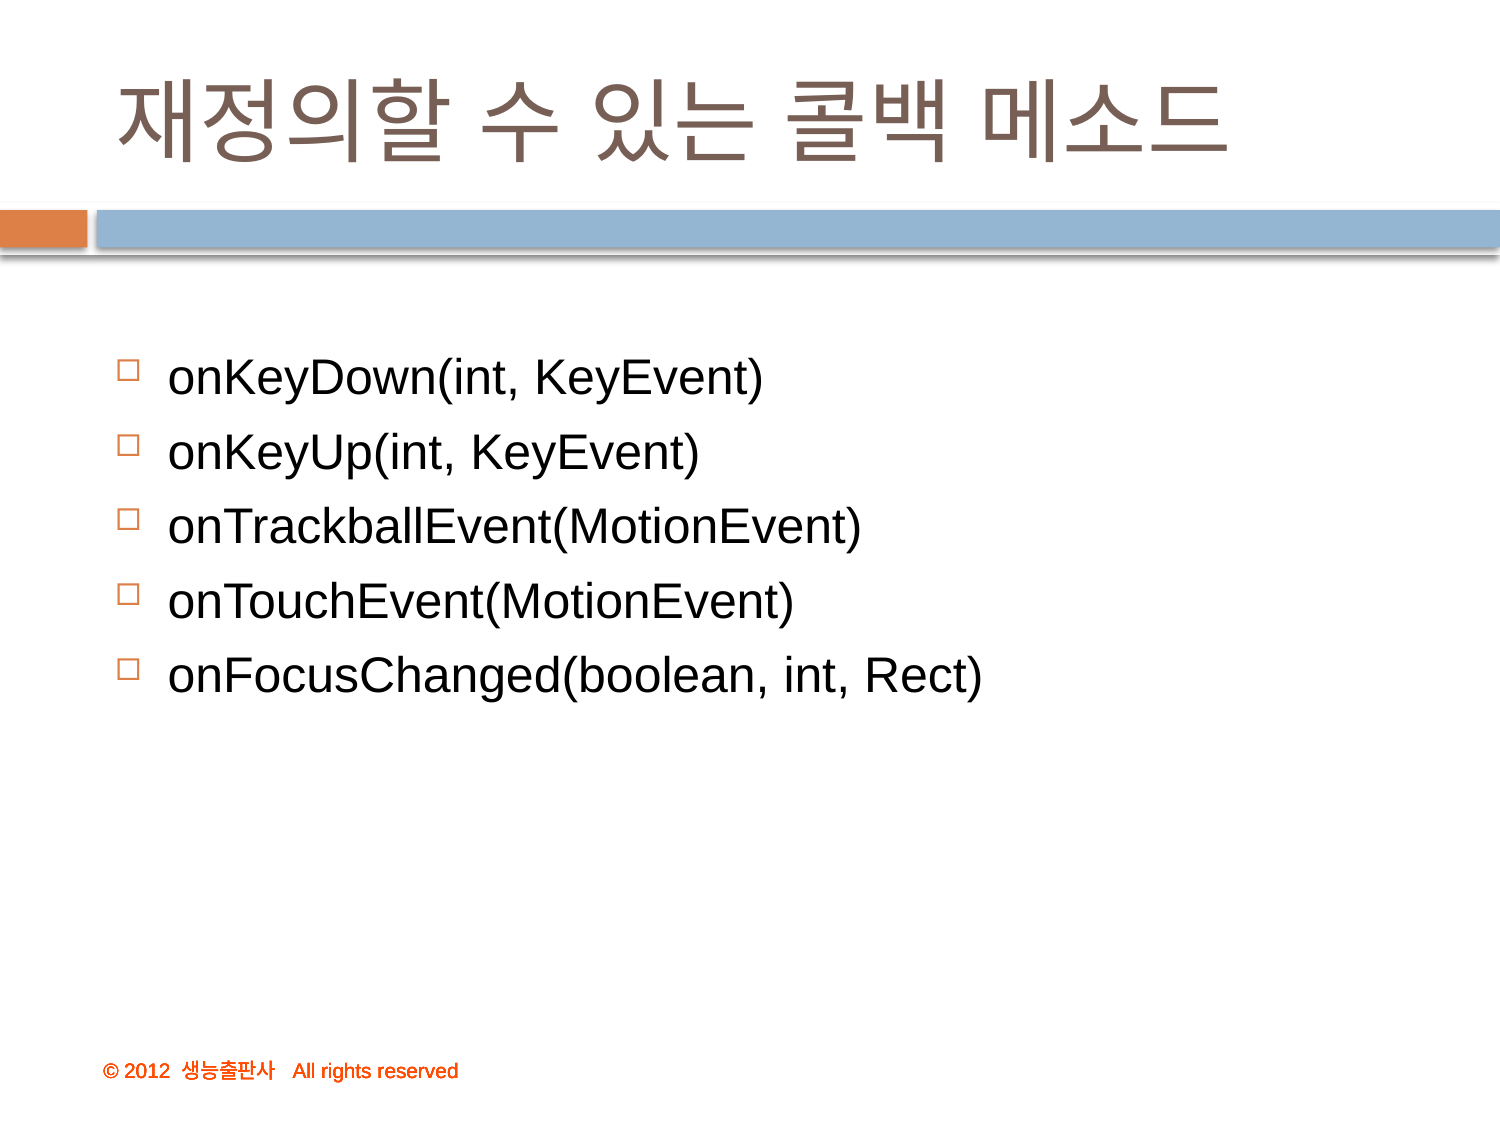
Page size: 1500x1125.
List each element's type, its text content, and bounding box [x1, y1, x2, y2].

title 재정의할 수 있는 콜백 메소드 [100, 37, 1438, 200]
list onKeyDown(int, KeyEvent) onKeyUp(int, KeyEvent) onTrackballEvent(MotionEvent) onTouchEvent(MotionEvent) onFocusChanged(boolean, int, Rect) [100, 262, 1438, 1000]
